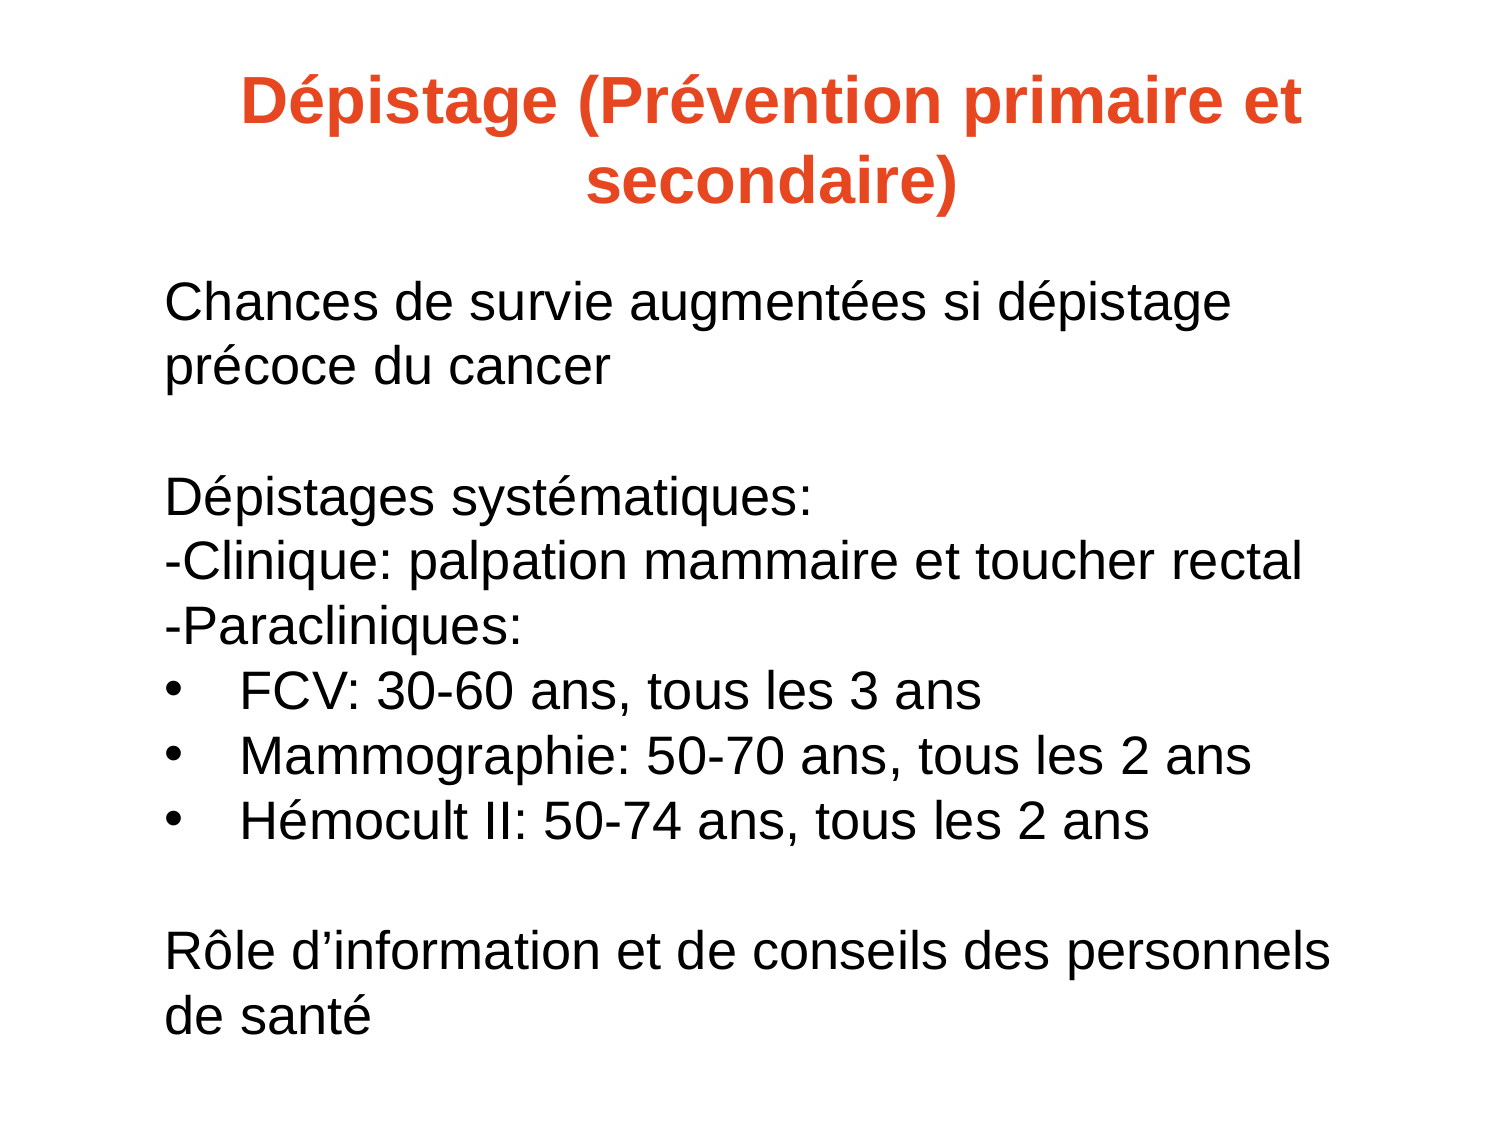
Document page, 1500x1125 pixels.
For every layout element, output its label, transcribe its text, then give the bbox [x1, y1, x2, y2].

text_box Chances de survie augmentées si dépistage précoce du cancer Dépistages systématiques: -Clinique: palpation mammaire et toucher rectal -Paracliniques: FCV: 30-60 ans, tous les 3 ans Mammographie: 50-70 ans, tous les 2 ans Hémocult II: 50-74 ans, tous les 2 ans Rôle d’information et de conseils des personnels de santé [150, 258, 1369, 1125]
title Dépistage (Prévention primaire et secondaire) [149, 65, 1395, 209]
